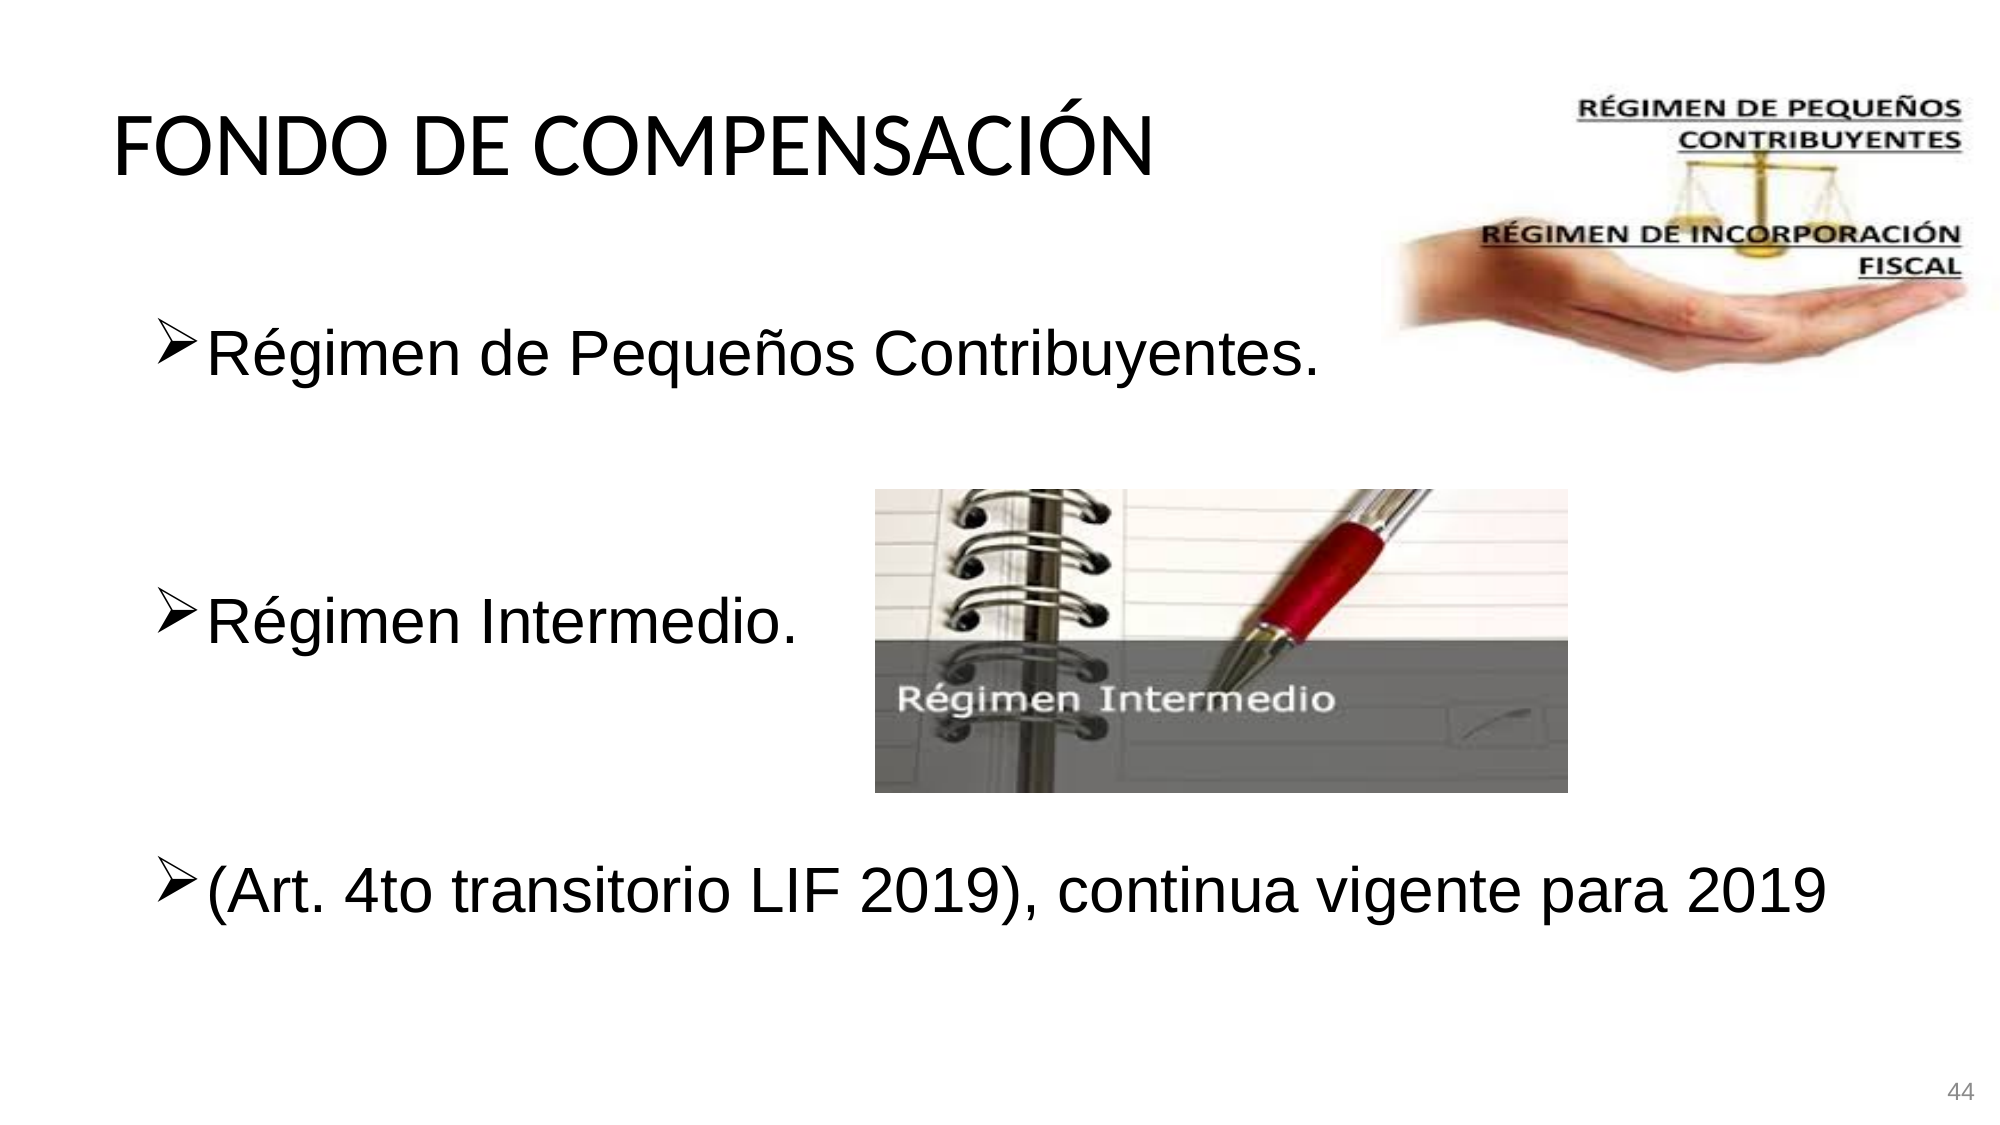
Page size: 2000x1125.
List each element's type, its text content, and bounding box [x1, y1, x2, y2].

title FONDO DE COMPENSACIÓN [97, 45, 1898, 233]
picture [1381, 71, 2000, 394]
picture [875, 489, 1569, 793]
list Régimen de Pequeños Contribuyentes. Régimen Intermedio. (Art. 4to transitorio LIF 2019), continua vigente para 2019 [137, 303, 1863, 1018]
slide_number 44 [1523, 1060, 1991, 1121]
